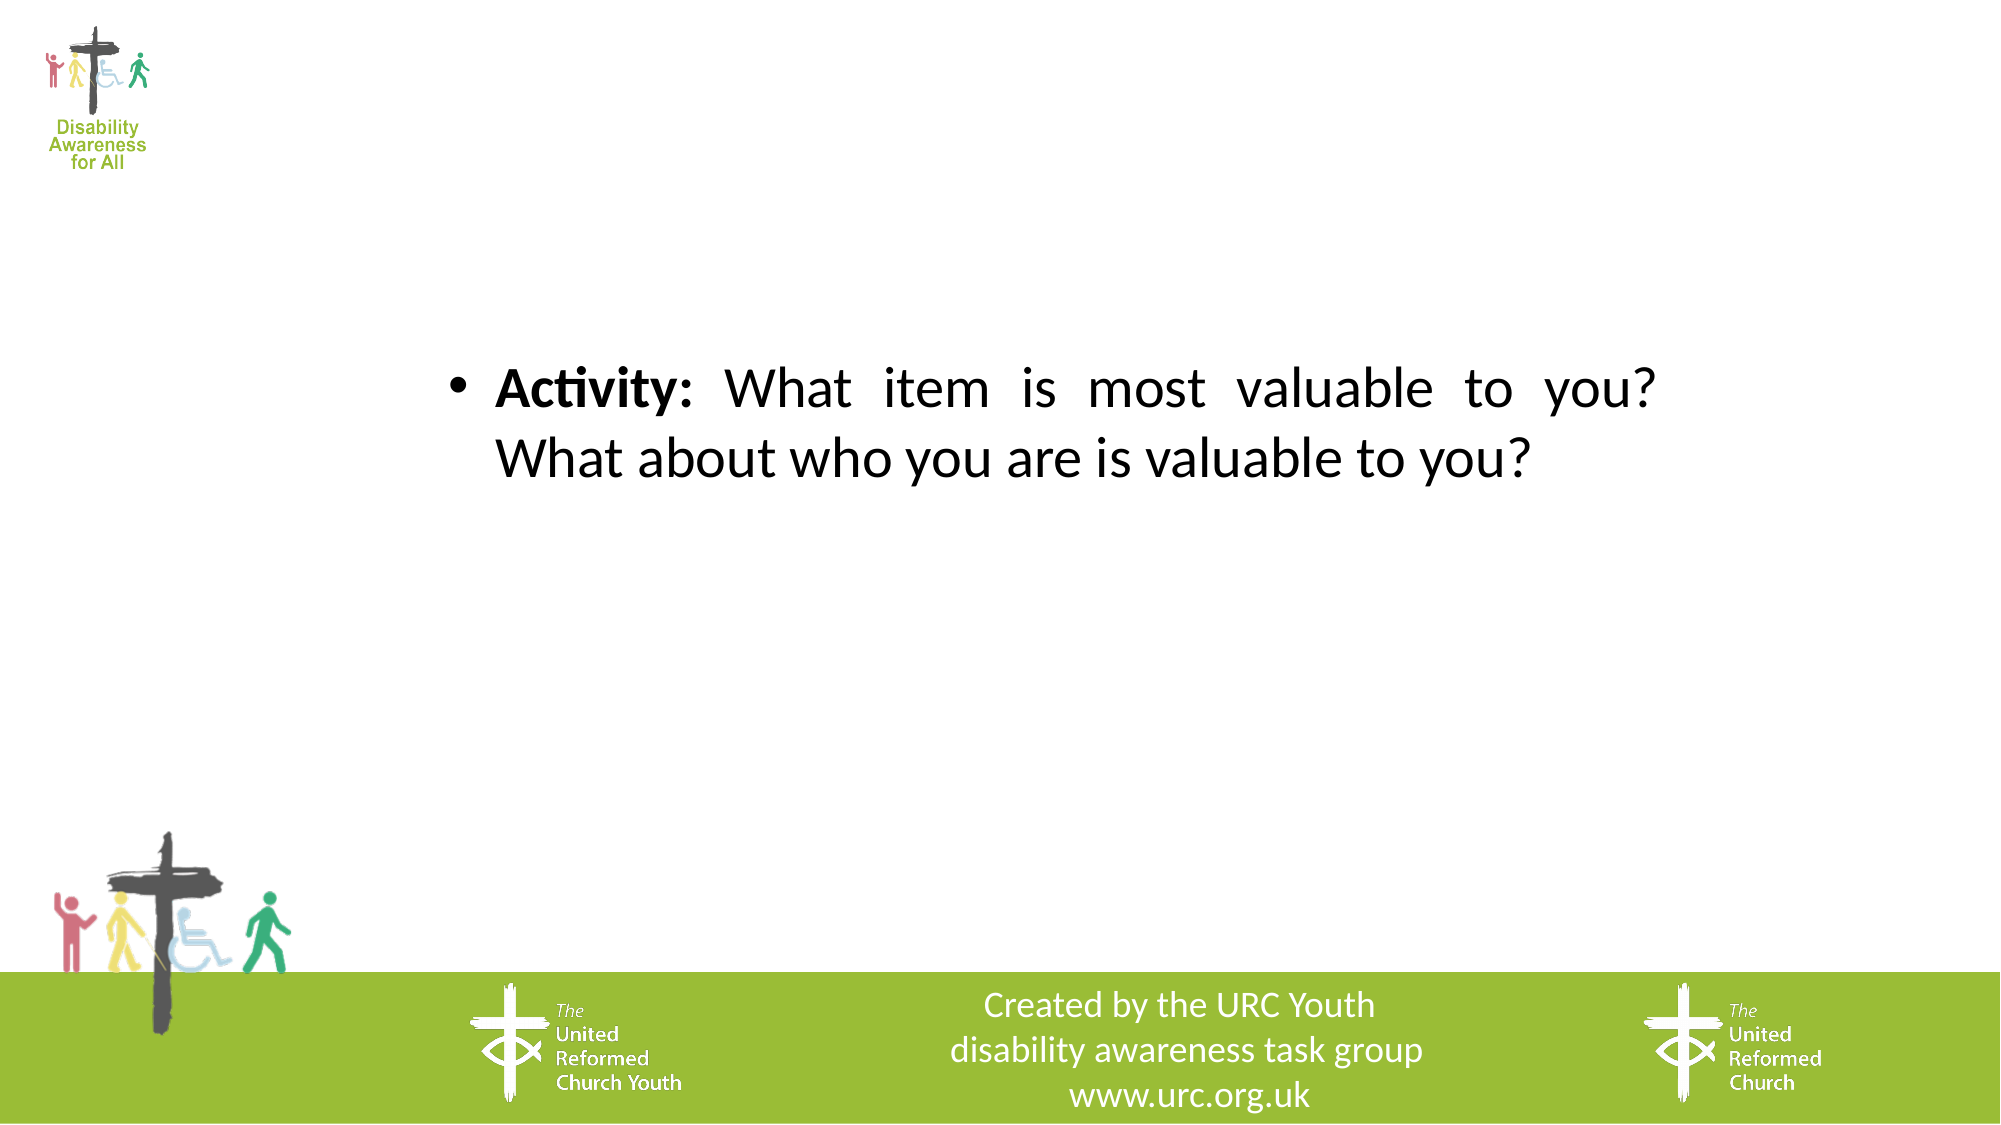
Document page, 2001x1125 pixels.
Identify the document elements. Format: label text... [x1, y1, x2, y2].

picture [39, 21, 156, 182]
text_box Created by the URC Youth disability awareness task group www.urc.org.uk [0, 971, 2000, 1125]
picture [463, 976, 689, 1109]
picture [1637, 976, 1828, 1110]
text_box Activity: What item is most valuable to you? What about who you are is valuable to you? [433, 341, 1674, 497]
picture [39, 799, 306, 1066]
